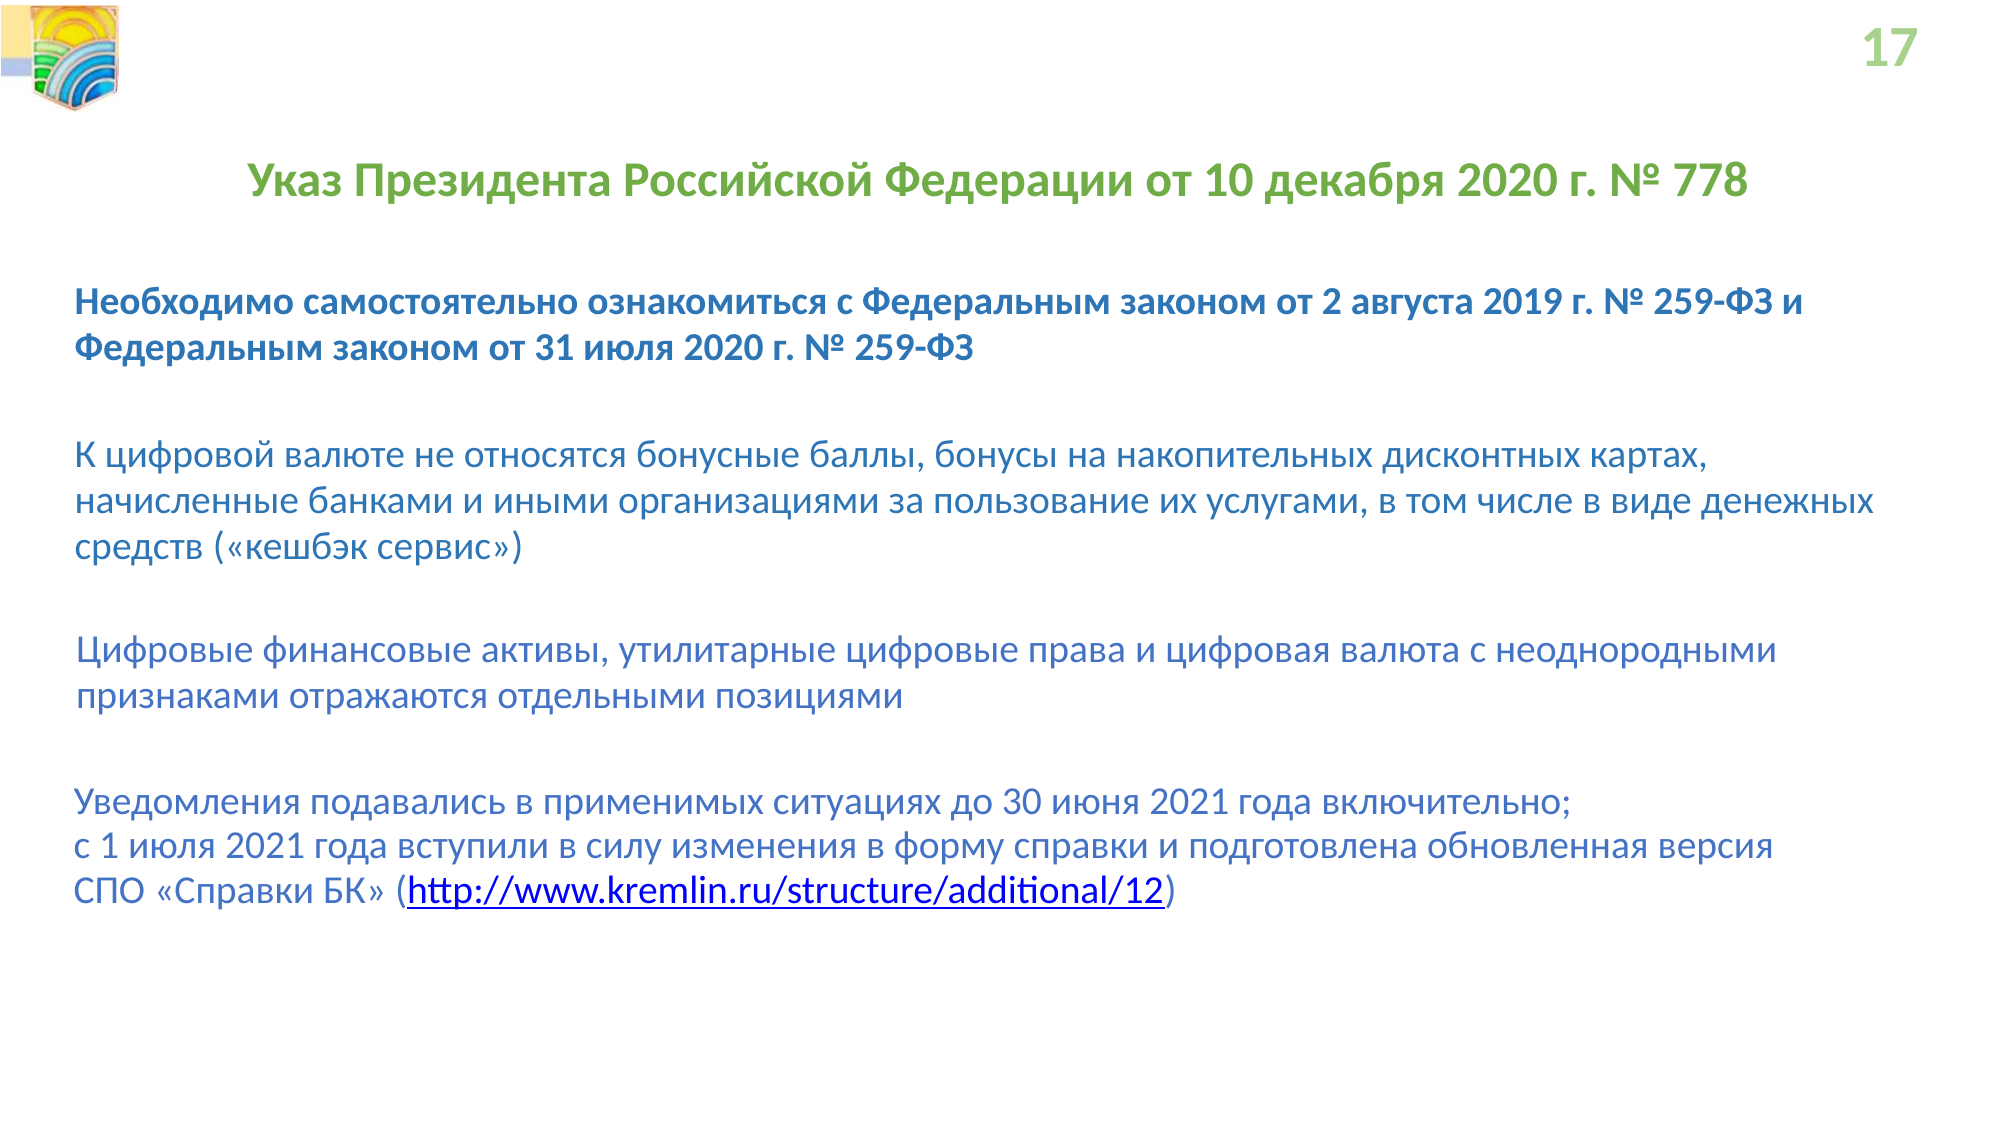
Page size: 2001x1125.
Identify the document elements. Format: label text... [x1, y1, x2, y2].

text_box 17 [1860, 7, 1920, 51]
text_box Необходимо самостоятельно ознакомиться с Федеральным законом от 2 августа 2019 г. № 259-ФЗ и Федеральным законом от 31 июля 2020 г. № 259-ФЗ [74, 277, 1809, 366]
text_box Цифровые финансовые активы, утилитарные цифровые права и цифровая валюта с неоднородными признаками отражаются отдельными позициями [76, 625, 1781, 714]
text_box К цифровой валюте не относятся бонусные баллы, бонусы на накопительных дисконтных картах, начисленные банками и иными организациями за пользование их услугами, в том числе в виде денежных средств («кешбэк сервис») [74, 430, 1882, 566]
text_box Указ Президента Российской Федерации от 10 декабря 2020 г. № 778 [245, 146, 1751, 196]
text_box Уведомления подавались в применимых ситуациях до 30 июня 2021 года включительно; с 1 июля 2021 года вступили в силу изменения в форму справки и подготовлена обновленная версия СПО «Справки БК» (http://www.kremlin.ru/structure/additional/12) [73, 774, 1780, 908]
picture [0, 5, 119, 112]
